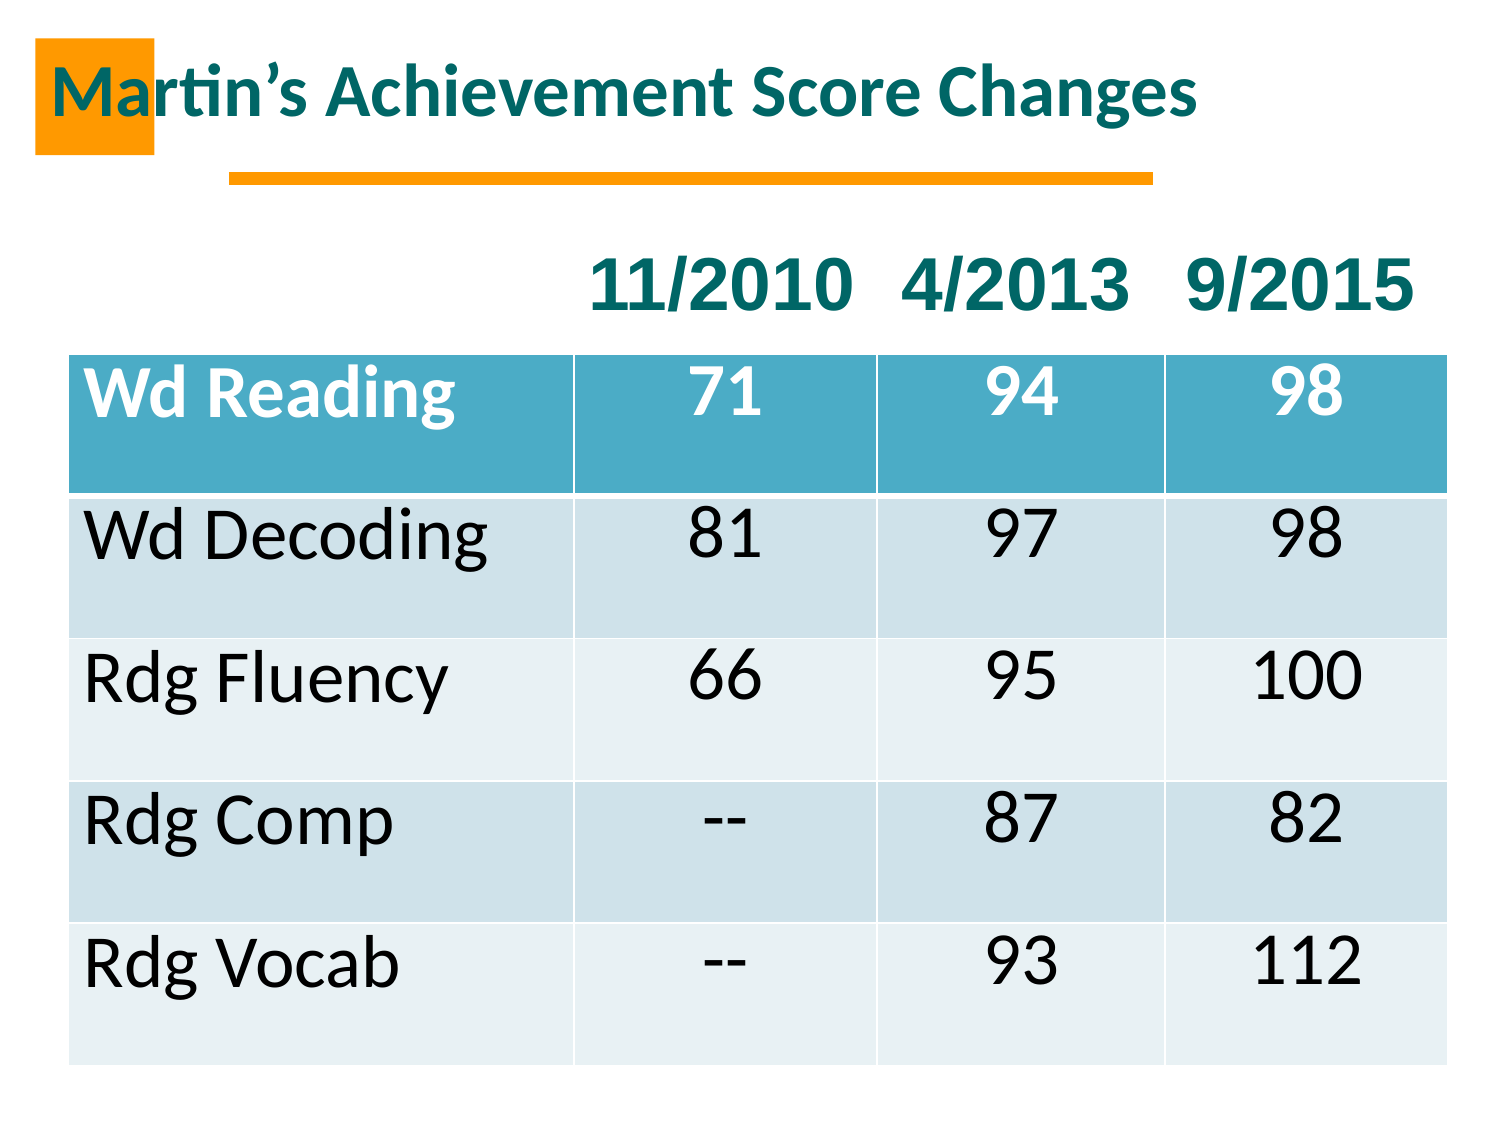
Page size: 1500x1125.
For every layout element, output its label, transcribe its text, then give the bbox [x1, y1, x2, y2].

table_cell 82 [1166, 782, 1447, 922]
table_header 71 [575, 355, 876, 493]
table_cell 81 [575, 499, 876, 638]
table_cell 98 [1166, 499, 1447, 638]
text_box [33, 36, 156, 157]
table_cell Rdg Vocab [69, 924, 573, 1065]
table_cell Wd Decoding [69, 499, 573, 638]
text_box Martin’s Achievement Score Changes [35, 33, 1474, 136]
table_cell 93 [878, 924, 1164, 1065]
text_box 11/2010 [573, 222, 871, 334]
table_header 98 [1166, 355, 1447, 493]
table_cell 66 [575, 639, 876, 780]
table_cell 97 [878, 499, 1164, 638]
table_cell Rdg Comp [69, 782, 573, 922]
text_box 4/2013 [886, 222, 1147, 334]
table_header 94 [878, 355, 1164, 493]
table_cell -- [575, 924, 876, 1065]
table_cell 87 [878, 782, 1164, 922]
table_cell 112 [1166, 924, 1447, 1065]
table_cell 100 [1166, 639, 1447, 780]
table_cell Rdg Fluency [69, 639, 573, 780]
table_cell -- [575, 782, 876, 922]
table_cell 95 [878, 639, 1164, 780]
text_box 9/2015 [1170, 222, 1431, 334]
table_header Wd Reading [69, 355, 573, 493]
